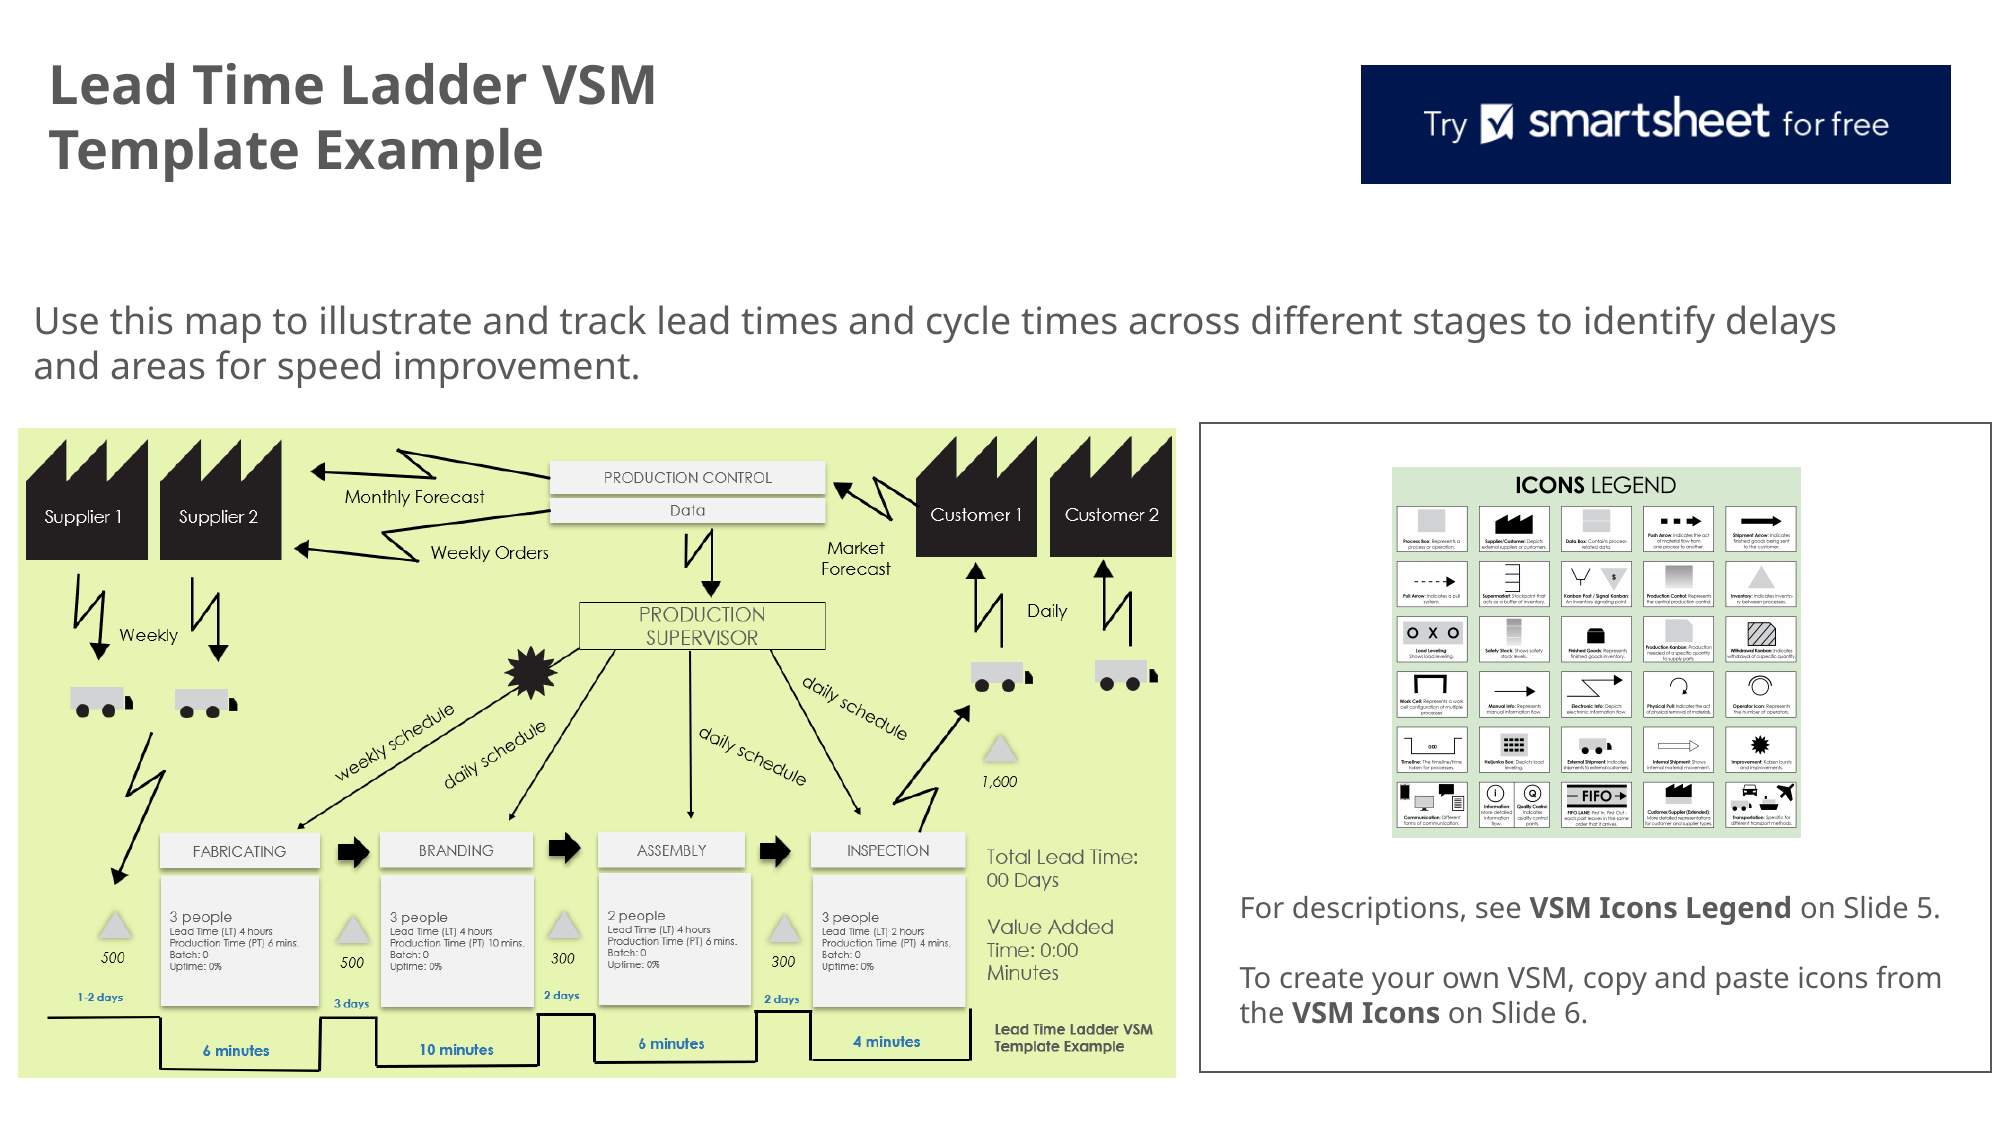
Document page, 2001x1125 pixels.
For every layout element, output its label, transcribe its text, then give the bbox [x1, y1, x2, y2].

text_box Lead Time Ladder VSM Template Example [34, 43, 708, 188]
text_box [1199, 422, 1993, 1074]
picture [1391, 467, 1802, 838]
text_box Use this map to illustrate and track lead times and cycle times across different stages to identify delays and areas for speed improvement. [18, 301, 1884, 383]
picture [1360, 65, 1952, 184]
picture [18, 428, 1176, 1079]
